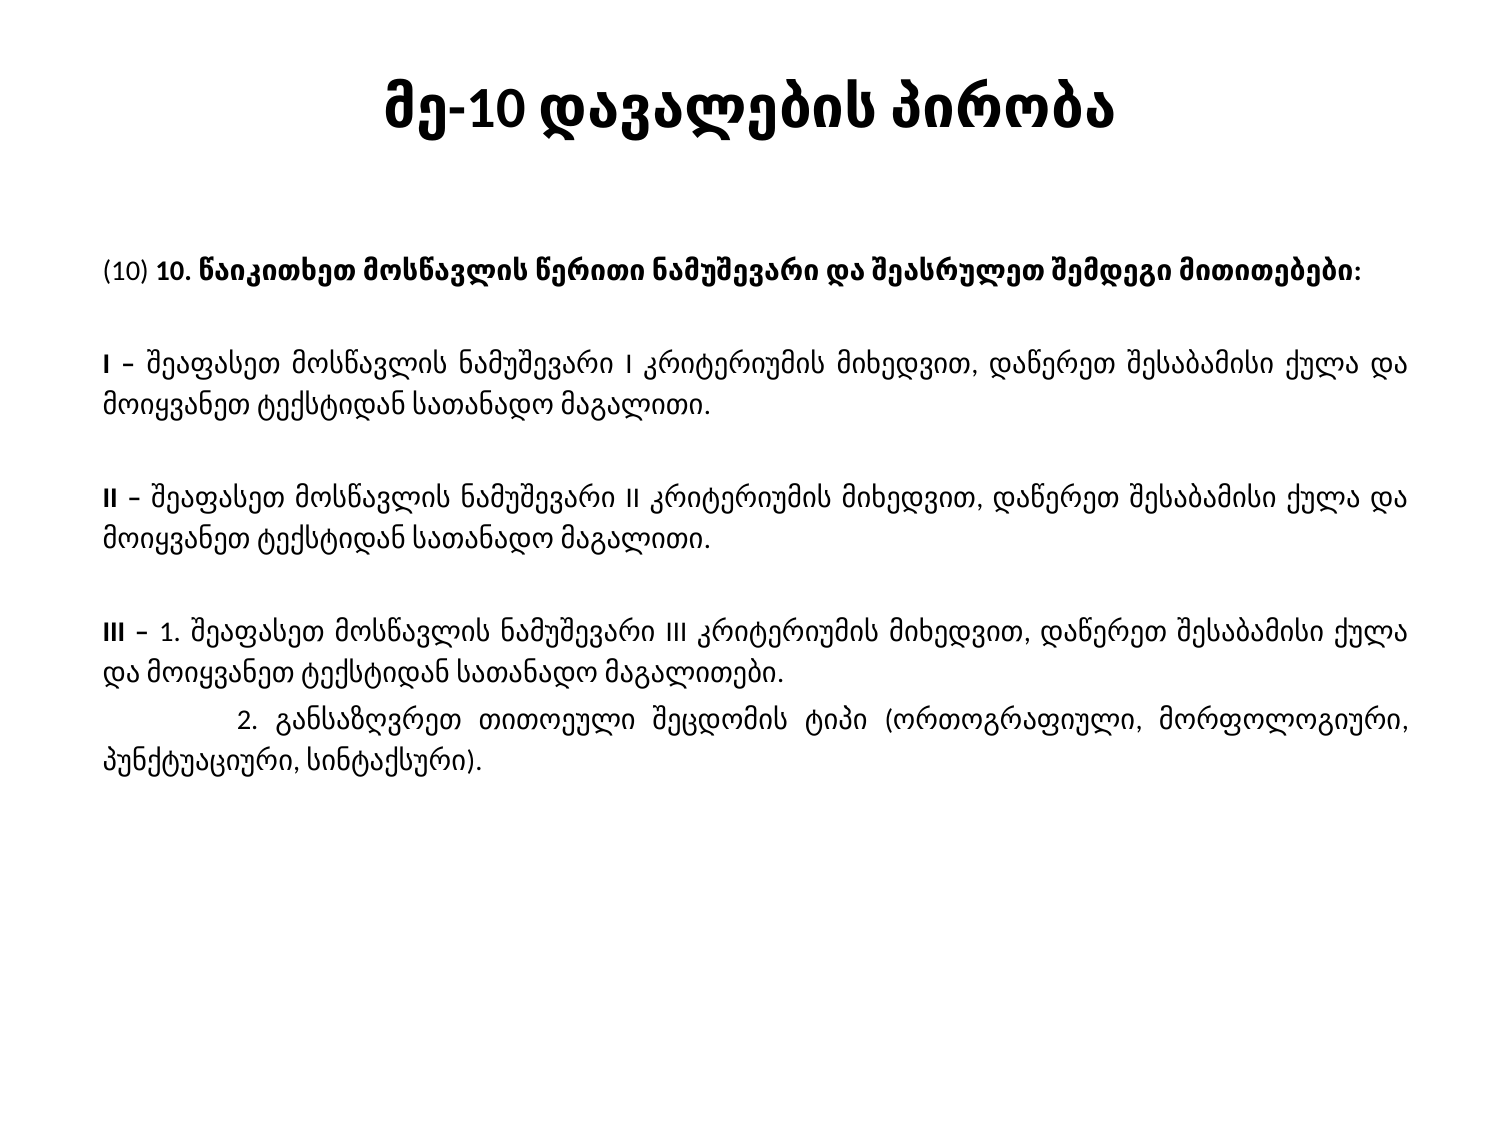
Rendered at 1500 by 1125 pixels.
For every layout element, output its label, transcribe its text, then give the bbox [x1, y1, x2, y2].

title მე-10 დავალების პირობა [75, 45, 1425, 163]
list (10) 10. წაიკითხეთ მოსწავლის წერითი ნამუშევარი და შეასრულეთ შემდეგი მითითებები: I – შეაფასეთ მოსწავლის ნამუშევარი I კრიტერიუმის მიხედვით, დაწერეთ შესაბამისი ქულა და მოიყვანეთ ტექსტიდან სათანადო მაგალითი. II – შეაფასეთ მოსწავლის ნამუშევარი II კრიტერიუმის მიხედვით, დაწერეთ შესაბამისი ქულა და მოიყვანეთ ტექსტიდან სათანადო მაგალითი. III – 1. შეაფასეთ მოსწავლის ნამუშევარი III კრიტერიუმის მიხედვით, დაწერეთ შესაბამისი ქულა და მოიყვანეთ ტექსტიდან სათანადო მაგალითები. 2. განსაზღვრეთ თითოეული შეცდომის ტიპი (ორთოგრაფიული, მორფოლოგიური, პუნქტუაციური, სინტაქსური). [87, 237, 1425, 1005]
